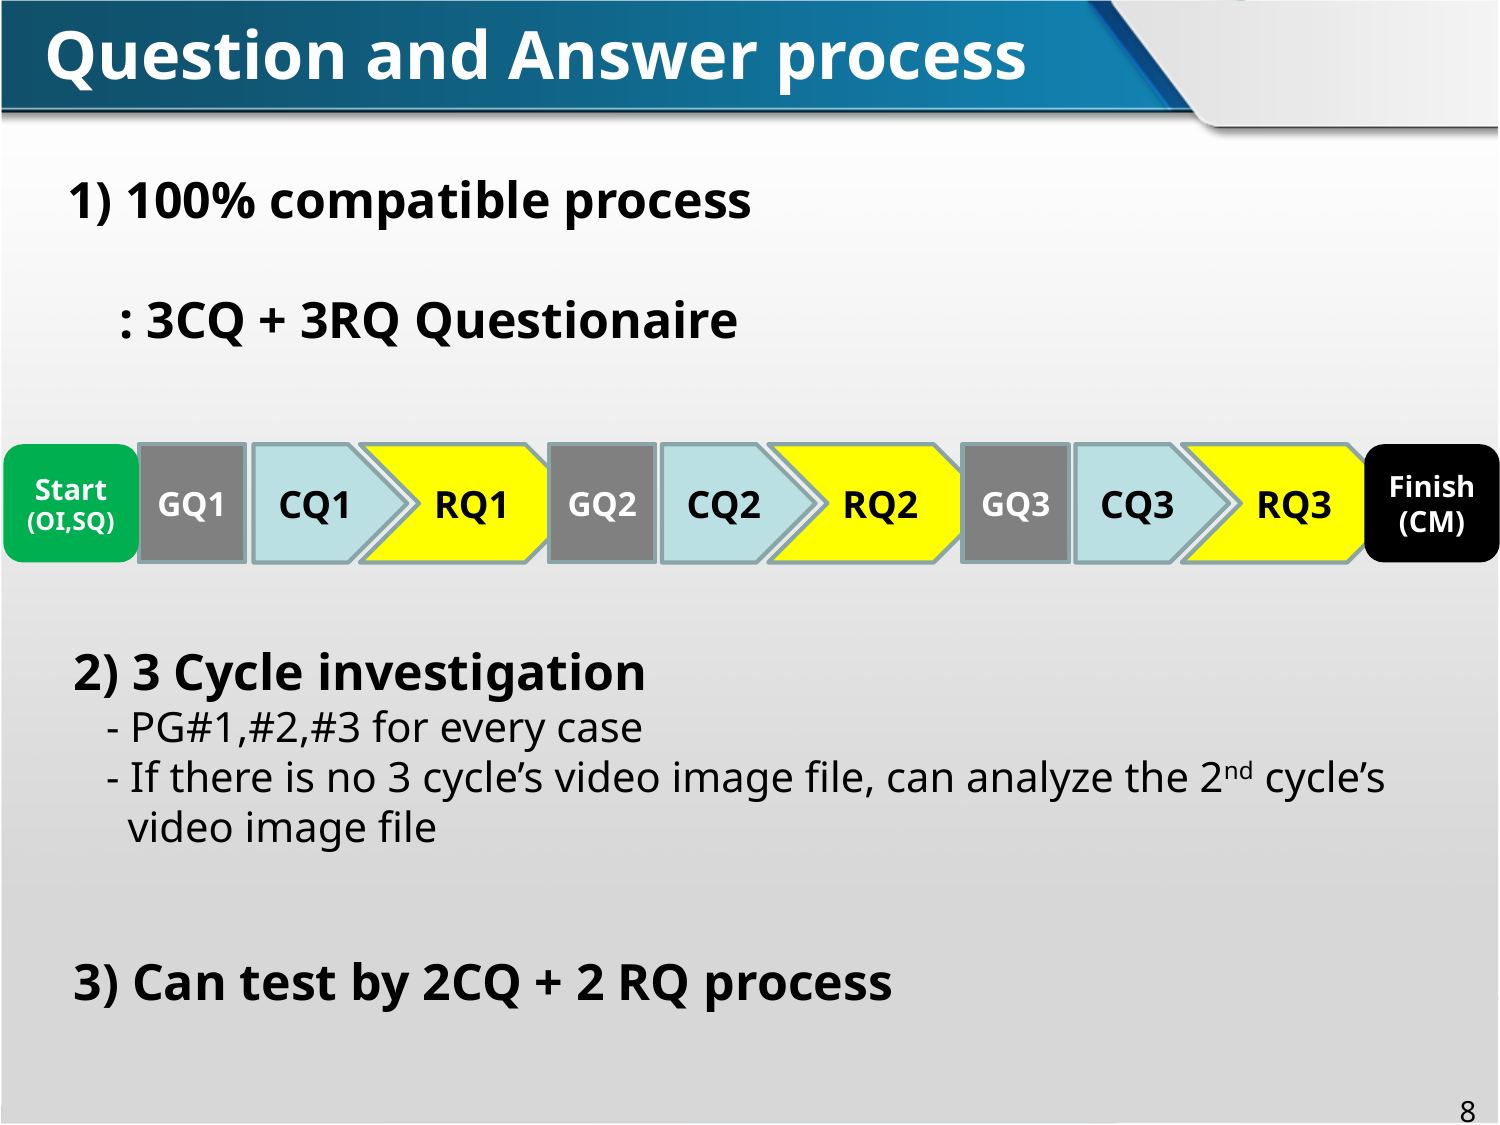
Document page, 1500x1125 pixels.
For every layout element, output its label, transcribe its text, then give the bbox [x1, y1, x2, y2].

picture [0, 0, 1500, 1125]
text_box RQ2 [766, 442, 960, 565]
text_box GQ2 [547, 442, 657, 564]
text_box 2) 3 Cycle investigation - PG#1,#2,#3 for every case - If there is no 3 cycle’s video image file, can analyze the 2nd cycle’s video image file 3) Can test by 2CQ + 2 RQ process [59, 633, 1500, 1019]
text_box Start (OI,SQ) [1, 442, 141, 565]
text_box CQ3 [1073, 442, 1232, 565]
text_box GQ1 [137, 442, 247, 564]
text_box Finish (CM) [1362, 442, 1500, 565]
text_box RQ1 [357, 442, 547, 565]
text_box 1) 100% compatible process : 3CQ + 3RQ Questionaire [52, 160, 1223, 356]
text_box RQ3 [1179, 442, 1363, 565]
text_box CQ1 [251, 442, 410, 565]
title Question and Answer process [28, 6, 1176, 100]
text_box CQ2 [659, 442, 818, 565]
text_box GQ3 [960, 442, 1071, 564]
slide_number 8 [1417, 1081, 1500, 1125]
